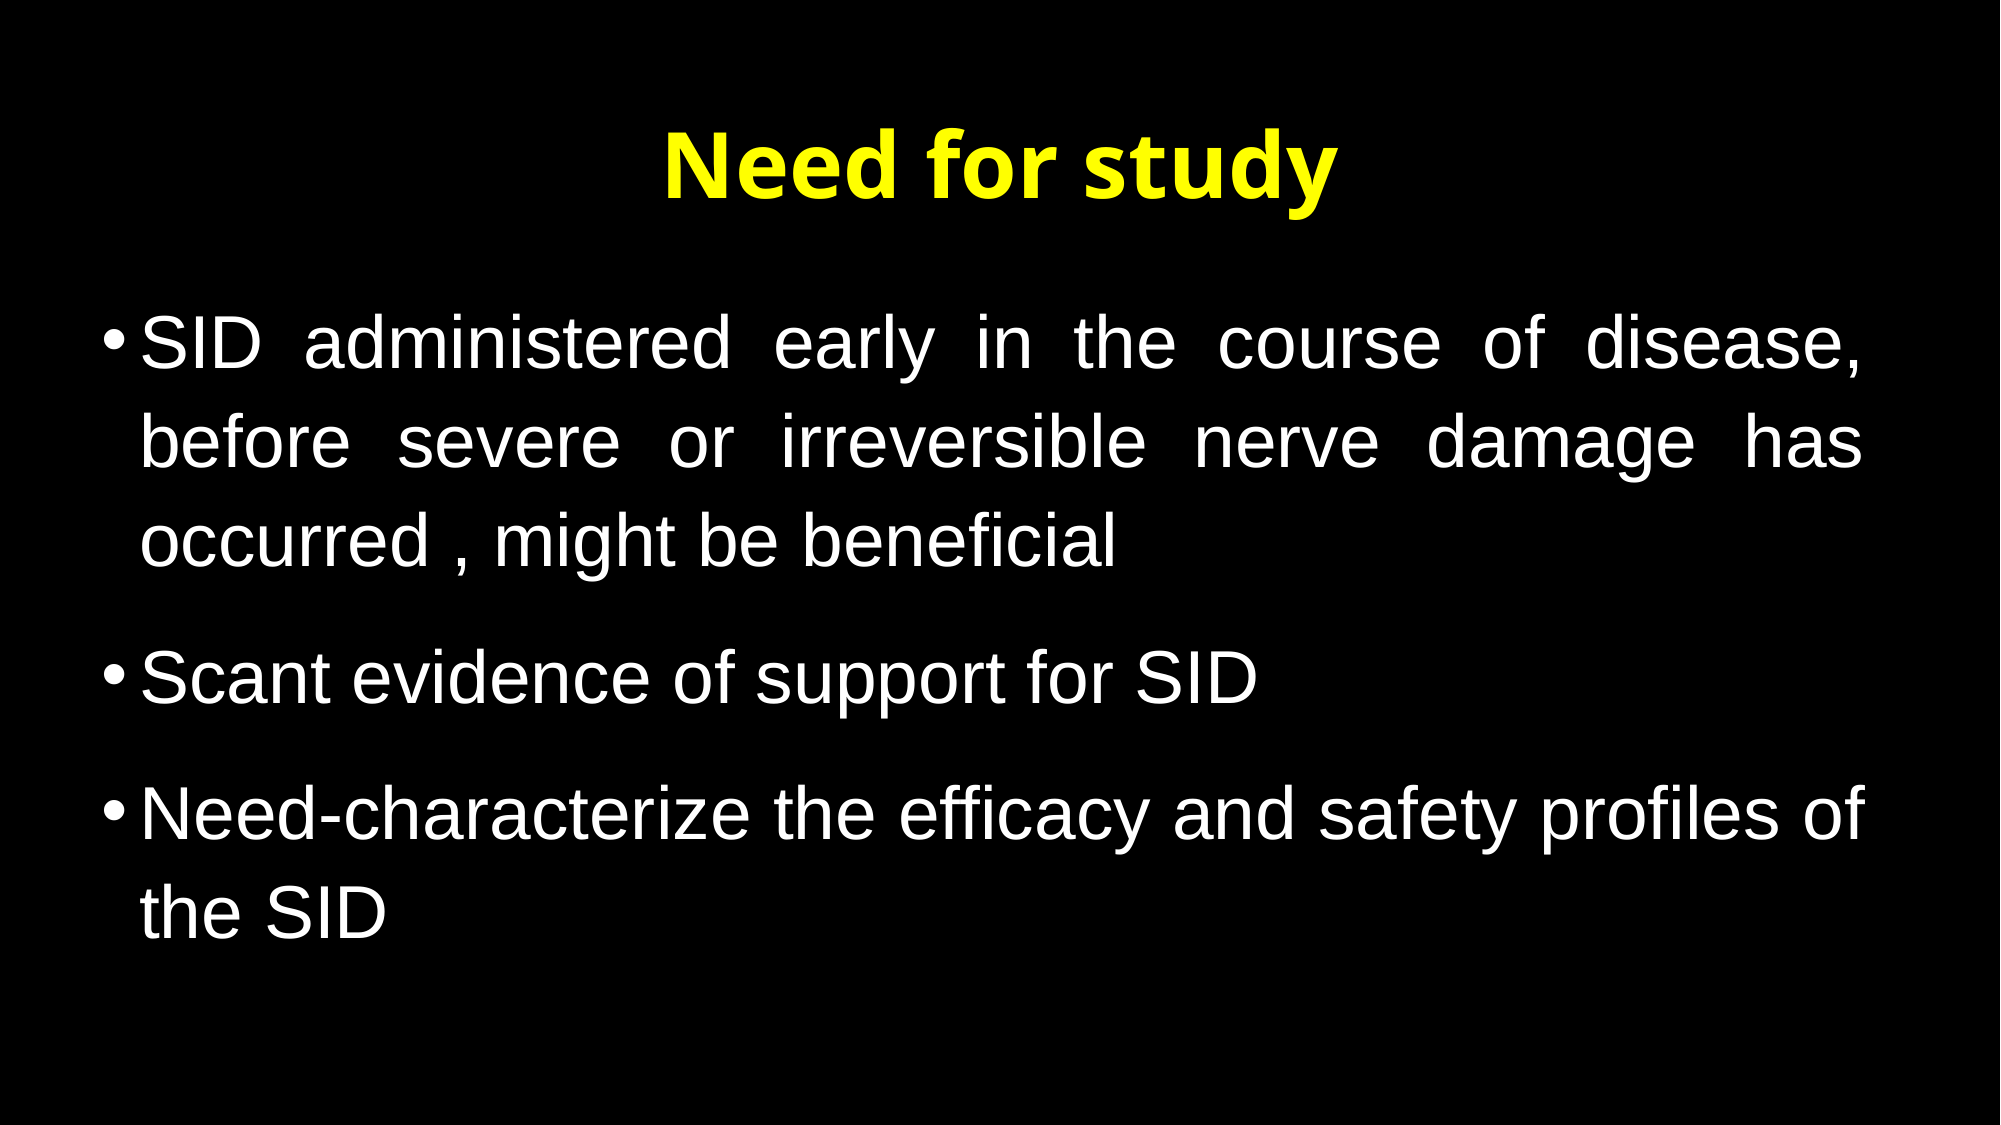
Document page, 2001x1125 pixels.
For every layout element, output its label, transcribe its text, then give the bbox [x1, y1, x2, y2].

list SID administered early in the course of disease, before severe or irreversible nerve damage has occurred , might be beneficial Scant evidence of support for SID Need-characterize the efficacy and safety profiles of the SID [86, 277, 1881, 1066]
title Need for study [137, 59, 1863, 277]
